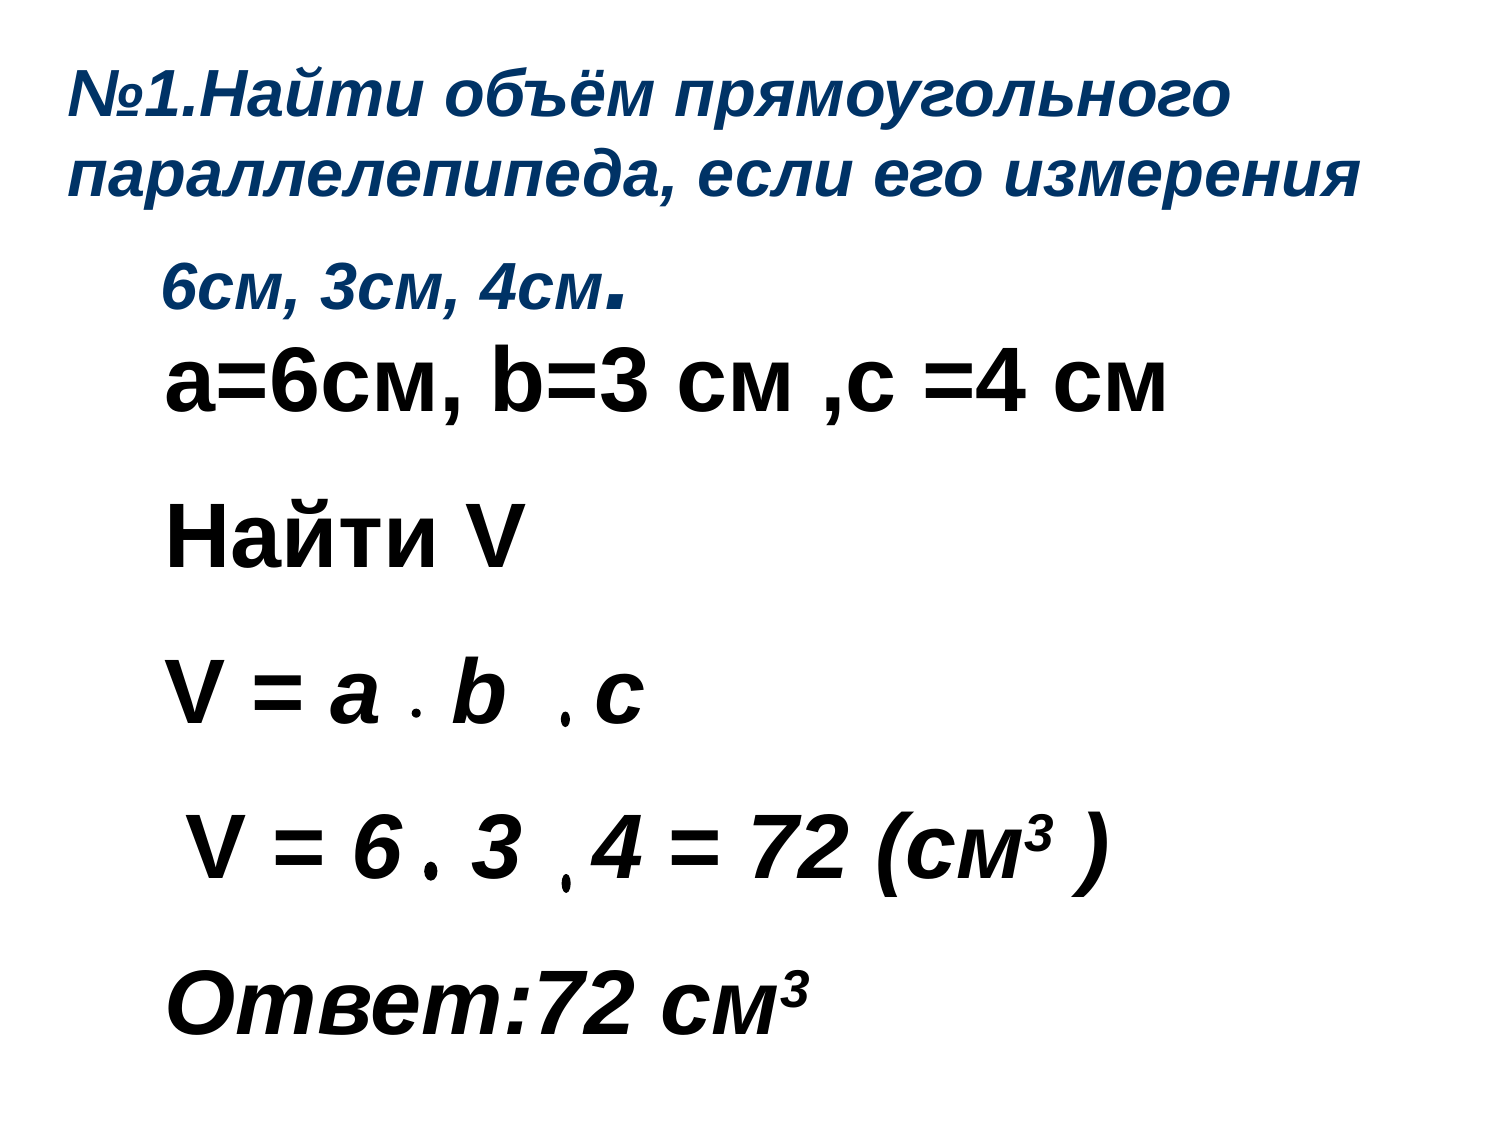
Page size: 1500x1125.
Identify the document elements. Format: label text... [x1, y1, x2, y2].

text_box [149, 312, 1325, 1125]
text_box №1.Найти объём прямоугольного параллелепипеда, если его измерения 6см, 3см, 4см. [53, 42, 1466, 338]
